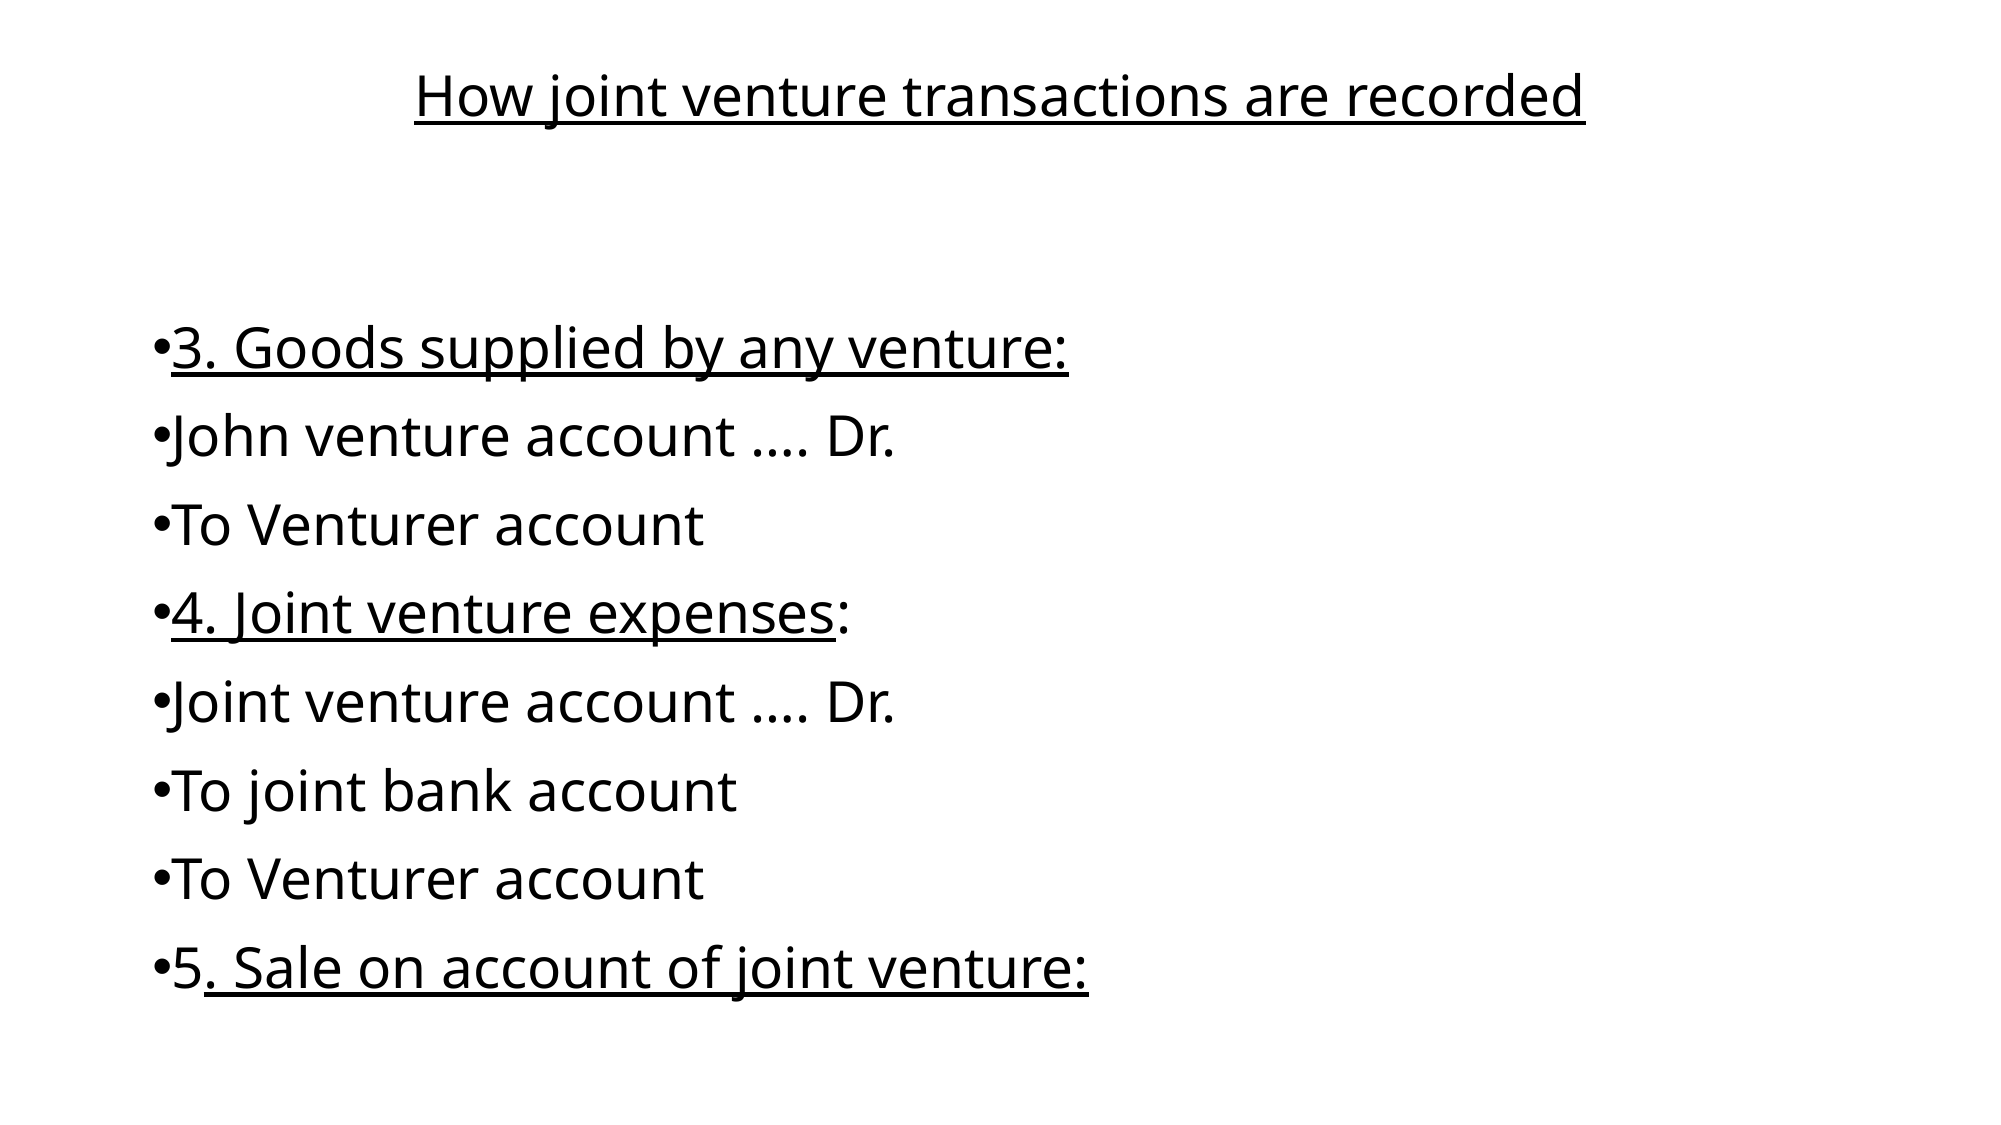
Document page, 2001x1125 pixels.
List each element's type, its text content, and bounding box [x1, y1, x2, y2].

title How joint venture transactions are recorded [137, 59, 1863, 278]
list 3. Goods supplied by any venture: John venture account …. Dr. To Venturer account 4. Joint venture expenses: Joint venture account …. Dr. To joint bank account To Venturer account 5. Sale on account of joint venture: [137, 299, 1863, 1014]
